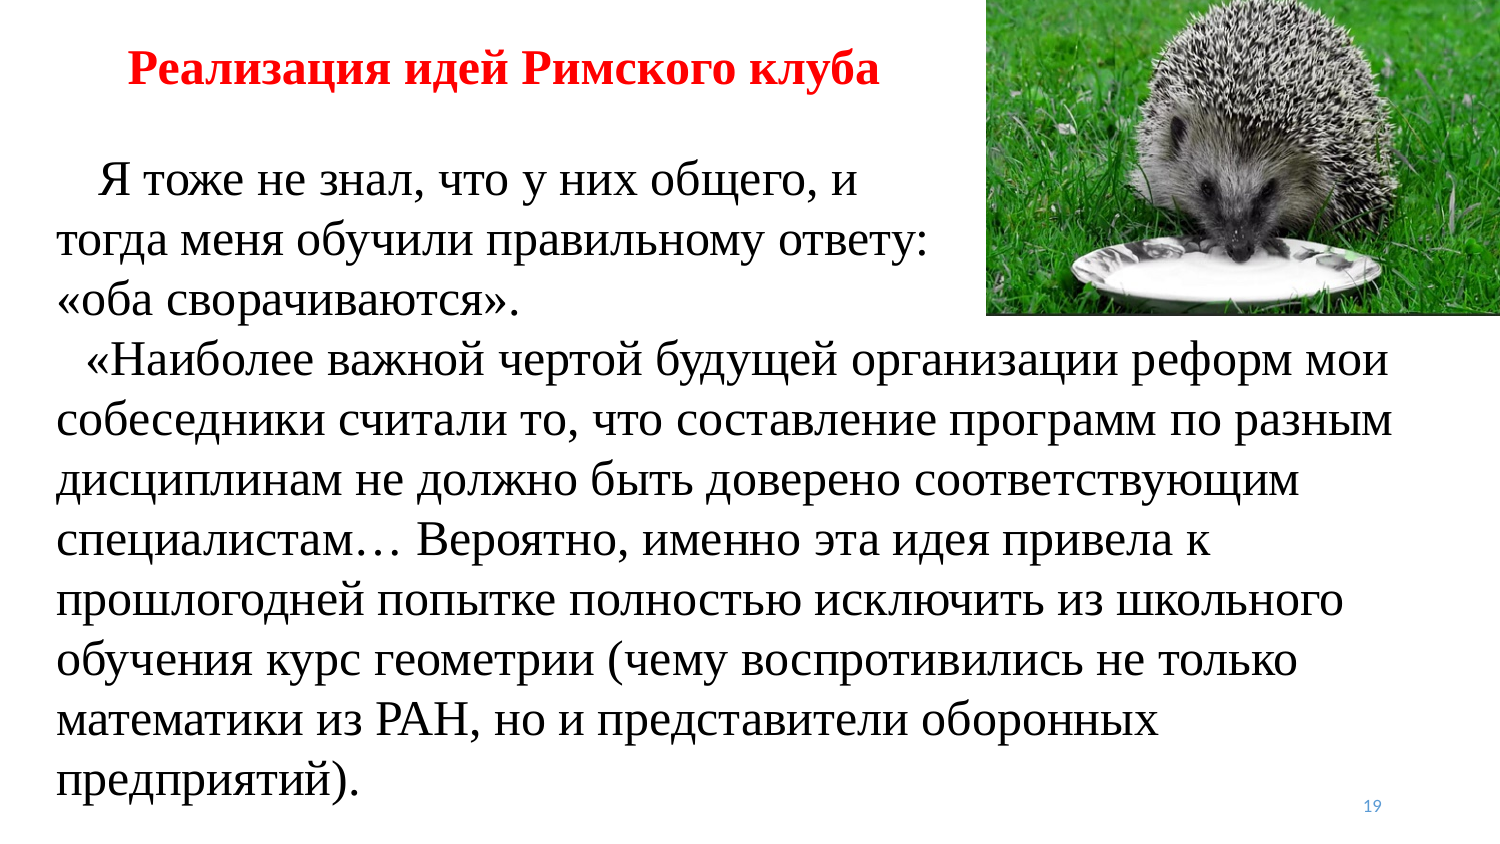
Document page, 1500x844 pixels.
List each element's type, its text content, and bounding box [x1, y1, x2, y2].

slide_number 19 [1059, 782, 1397, 827]
picture [986, 0, 1500, 316]
subtitle Я тоже не знал, что у них общего, и тогда меня обучили правильному ответу: «оба сворачиваются». «Наиболее важной чертой будущей организации реформ мои собеседники считали то, что составление программ по разным дисциплинам не должно быть доверено соответствующим специалистам… Вероятно, именно эта идея привела к прошлогодней попытке полностью исключить из школьного обучения курс геометрии (чему воспротивились не только математики из РАН, но и представители оборонных предприятий). [41, 138, 1471, 800]
title Реализация идей Римского клуба [112, 32, 986, 103]
